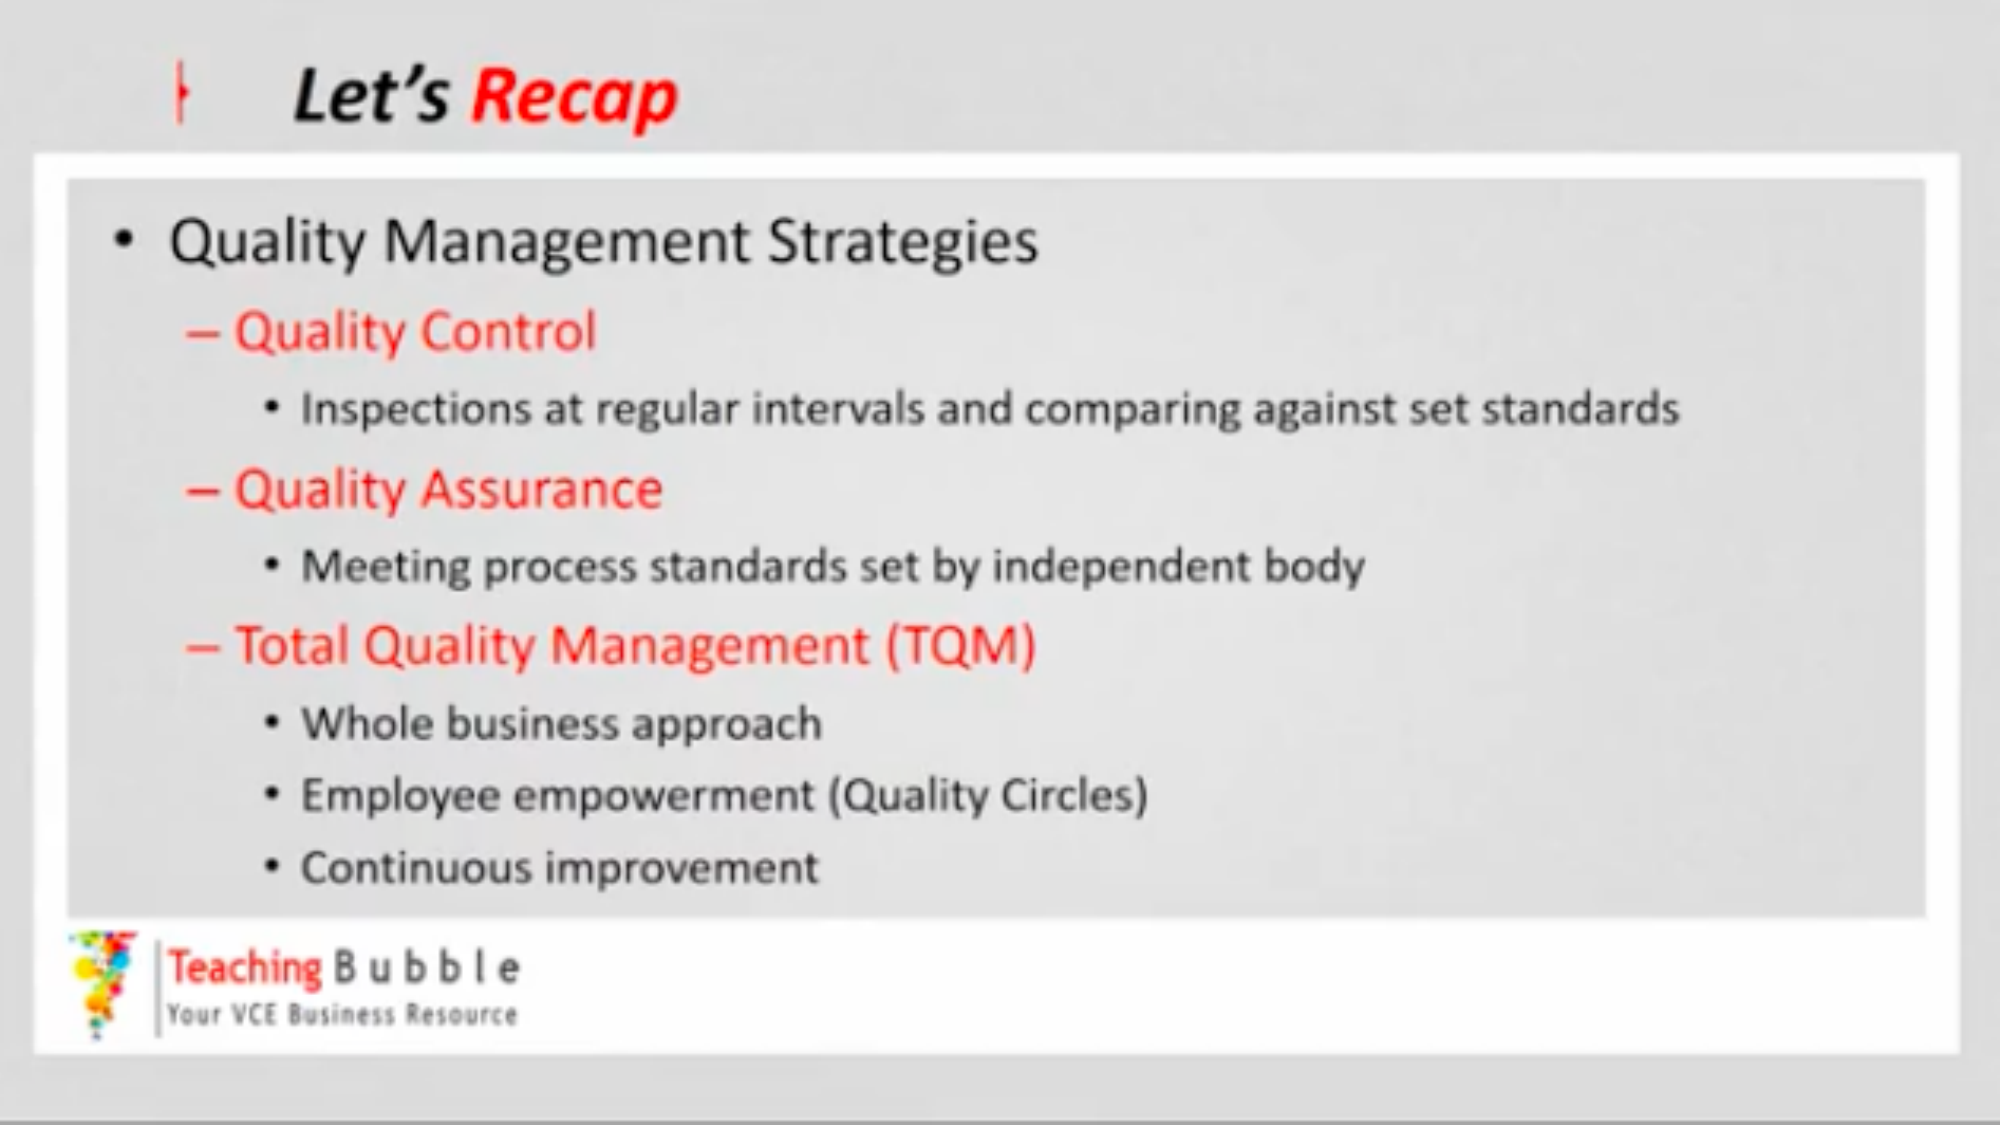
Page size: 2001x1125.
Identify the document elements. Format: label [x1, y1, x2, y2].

list [0, 0, 2000, 1125]
